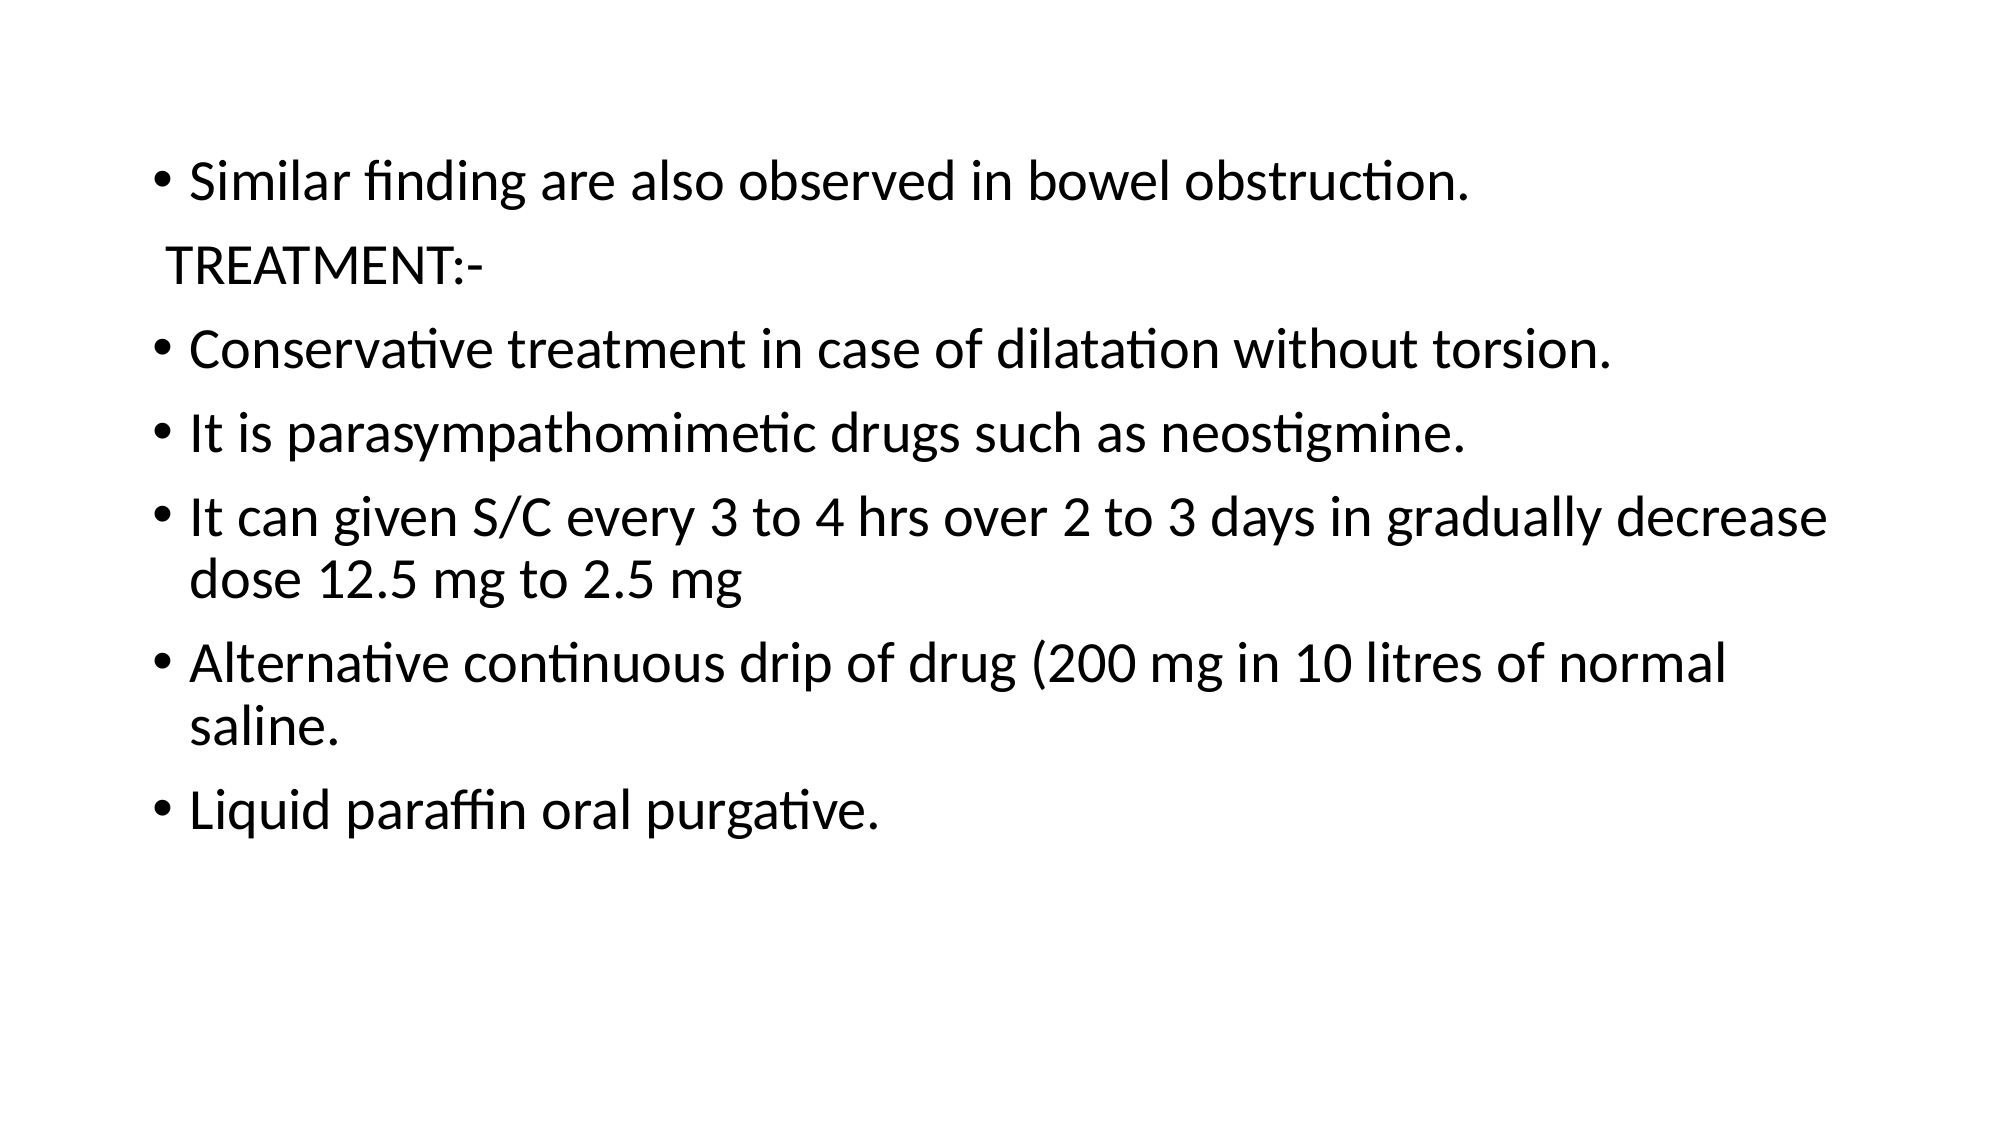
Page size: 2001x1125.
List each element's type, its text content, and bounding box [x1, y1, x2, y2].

list Similar finding are also observed in bowel obstruction. TREATMENT:- Conservative treatment in case of dilatation without torsion. It is parasympathomimetic drugs such as neostigmine. It can given S/C every 3 to 4 hrs over 2 to 3 days in gradually decrease dose 12.5 mg to 2.5 mg Alternative continuous drip of drug (200 mg in 10 litres of normal saline. Liquid paraffin oral purgative. [137, 143, 1863, 1014]
